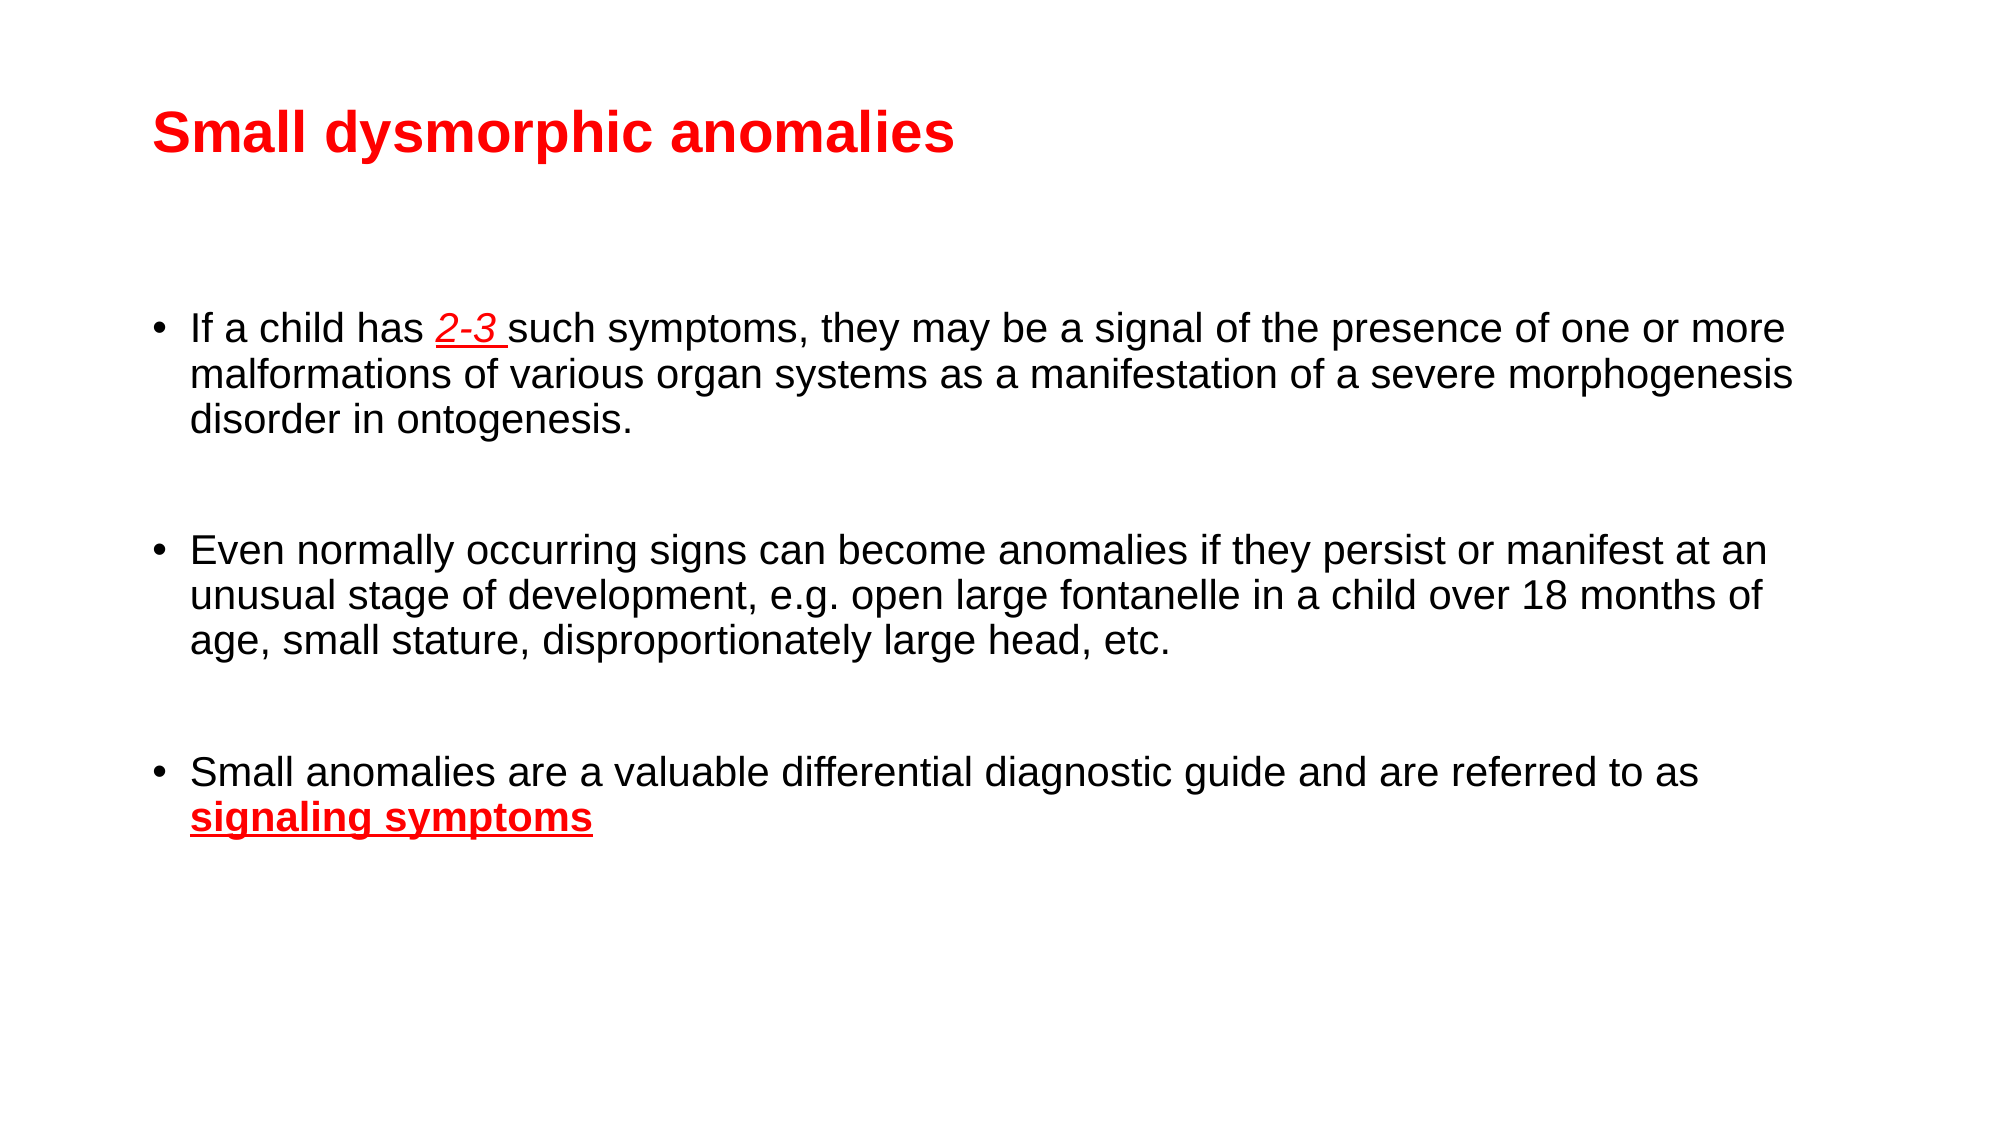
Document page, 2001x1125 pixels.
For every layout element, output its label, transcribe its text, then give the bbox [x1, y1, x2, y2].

title Small dysmorphic anomalies [137, 59, 1863, 278]
list If a child has 2-3 such symptoms, they may be a signal of the presence of one or more malformations of various organ systems as a manifestation of a severe morphogenesis disorder in ontogenesis. Even normally occurring signs can become anomalies if they persist or manifest at an unusual stage of development, e.g. open large fontanelle in a child over 18 months of age, small stature, disproportionately large head, etc. Small anomalies are a valuable differential diagnostic guide and are referred to as signaling symptoms [137, 299, 1863, 1014]
